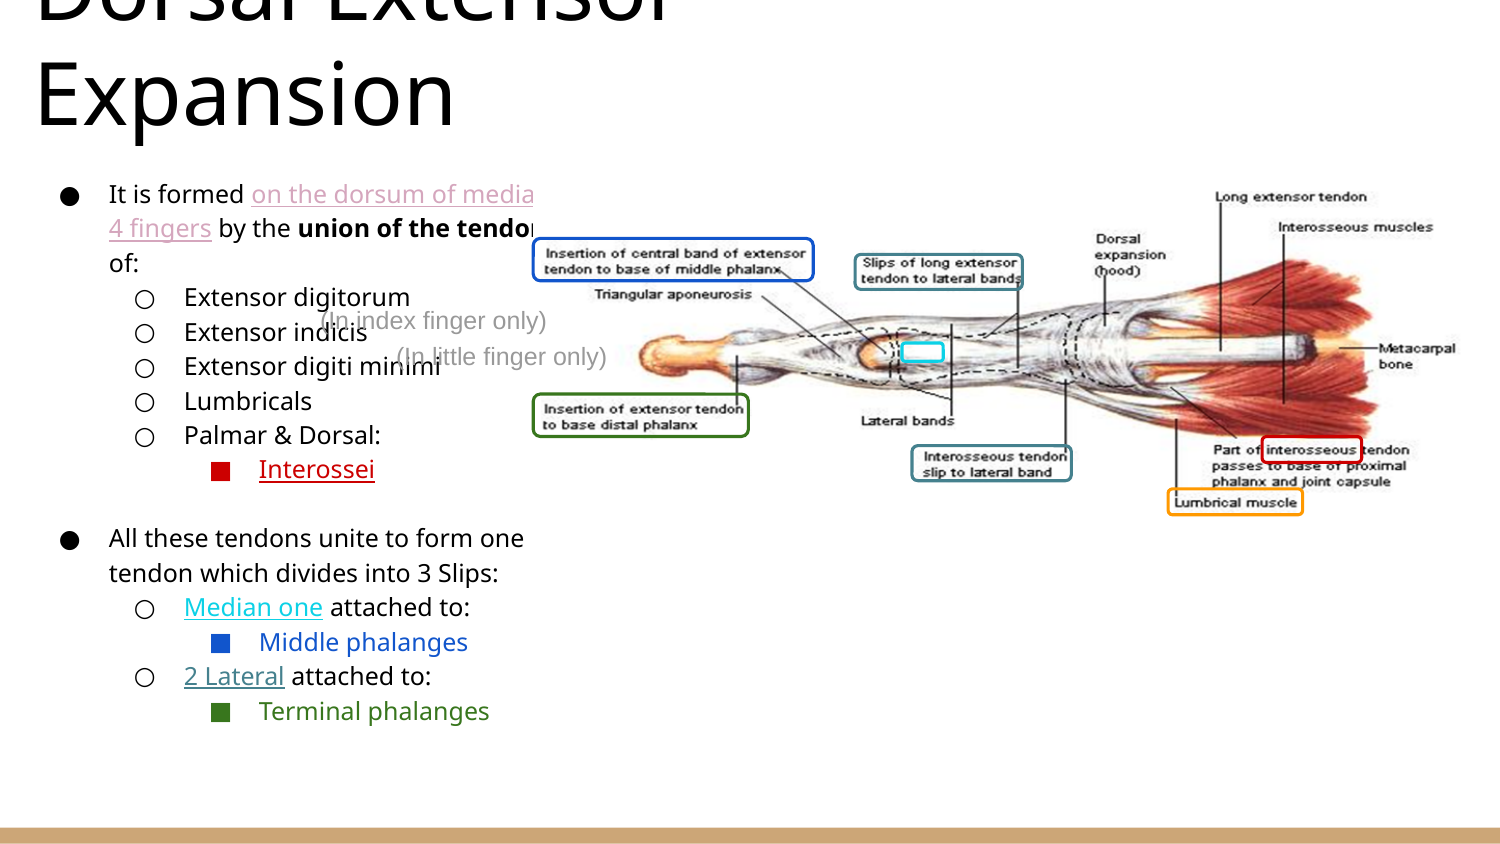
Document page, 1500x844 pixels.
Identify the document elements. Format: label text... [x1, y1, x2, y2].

picture [533, 182, 1476, 522]
text_box (In little finger only) [381, 344, 527, 380]
text_box (In index finger only) [305, 289, 527, 344]
title Dorsal Extensor Expansion [18, 21, 1038, 159]
list It is formed on the dorsum of medial 4 fingers by the union of the tendons of: Extensor digitorum Extensor indicis Extensor digiti minimi Lumbricals Palmar & Dorsal: Interossei All these tendons unite to form one tendon which divides into 3 Slips: Median one attached to: Middle phalanges 2 Lateral attached to: Terminal phalanges [18, 159, 577, 844]
